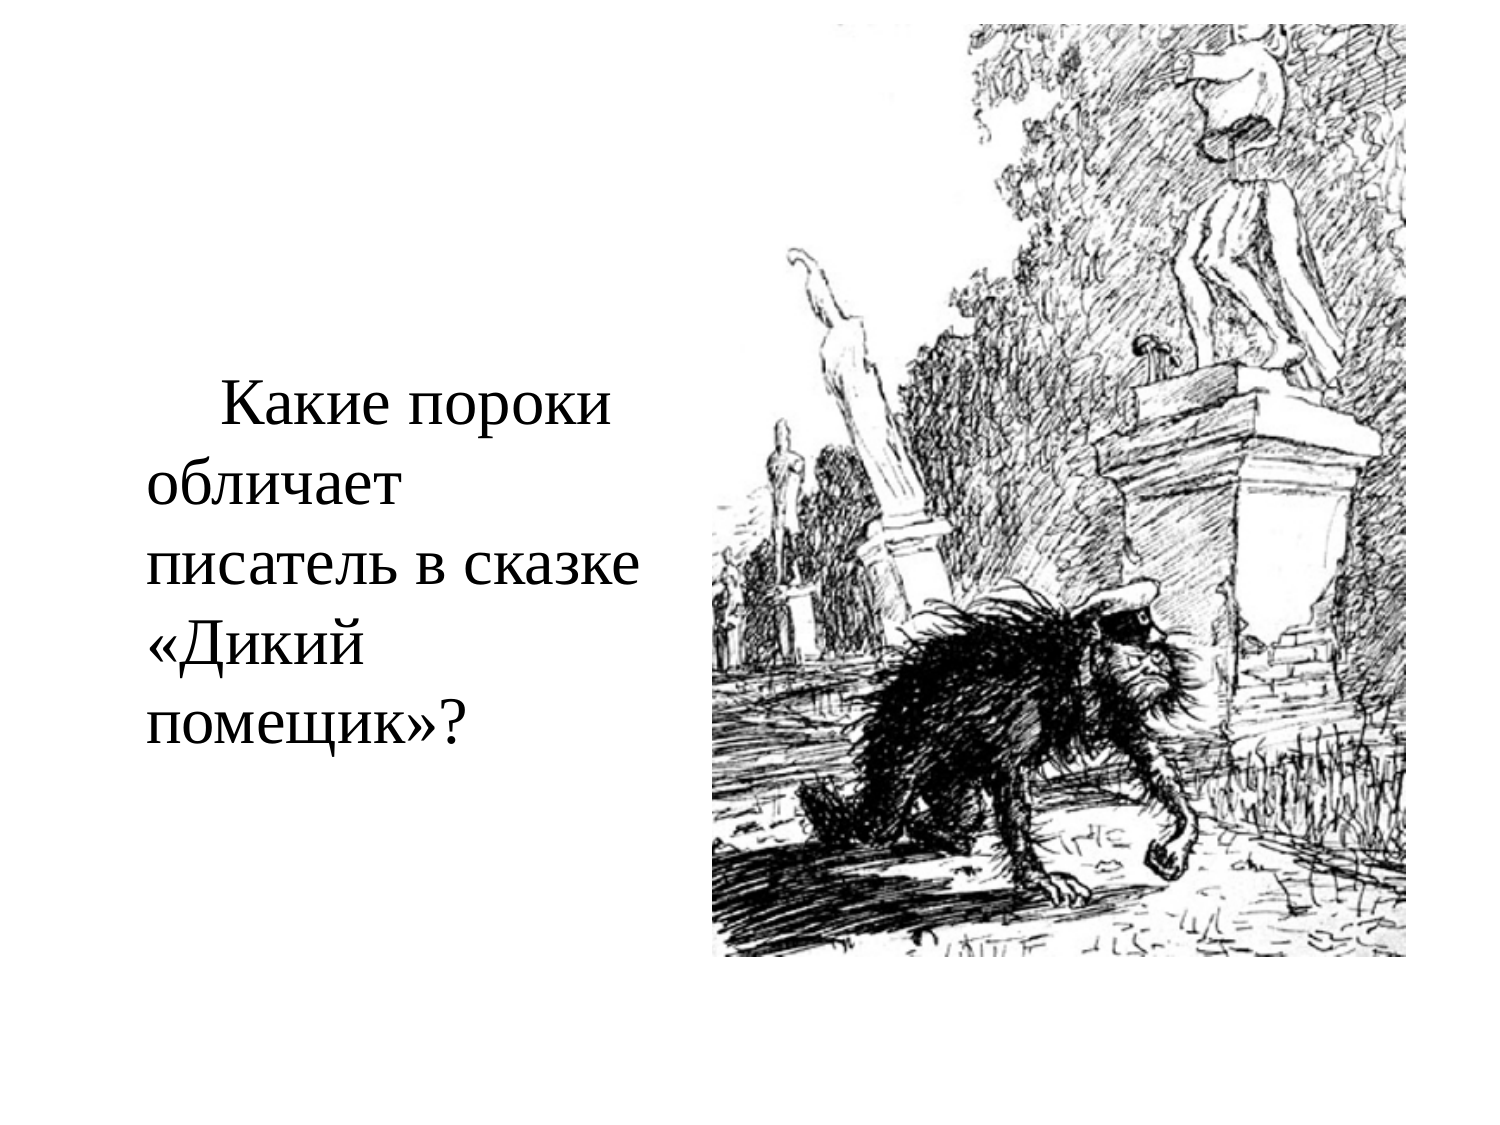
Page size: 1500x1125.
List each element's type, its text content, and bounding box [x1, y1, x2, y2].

picture [712, 24, 1406, 957]
list Какие пороки обличает писатель в сказке «Дикий помещик»? [75, 350, 663, 967]
